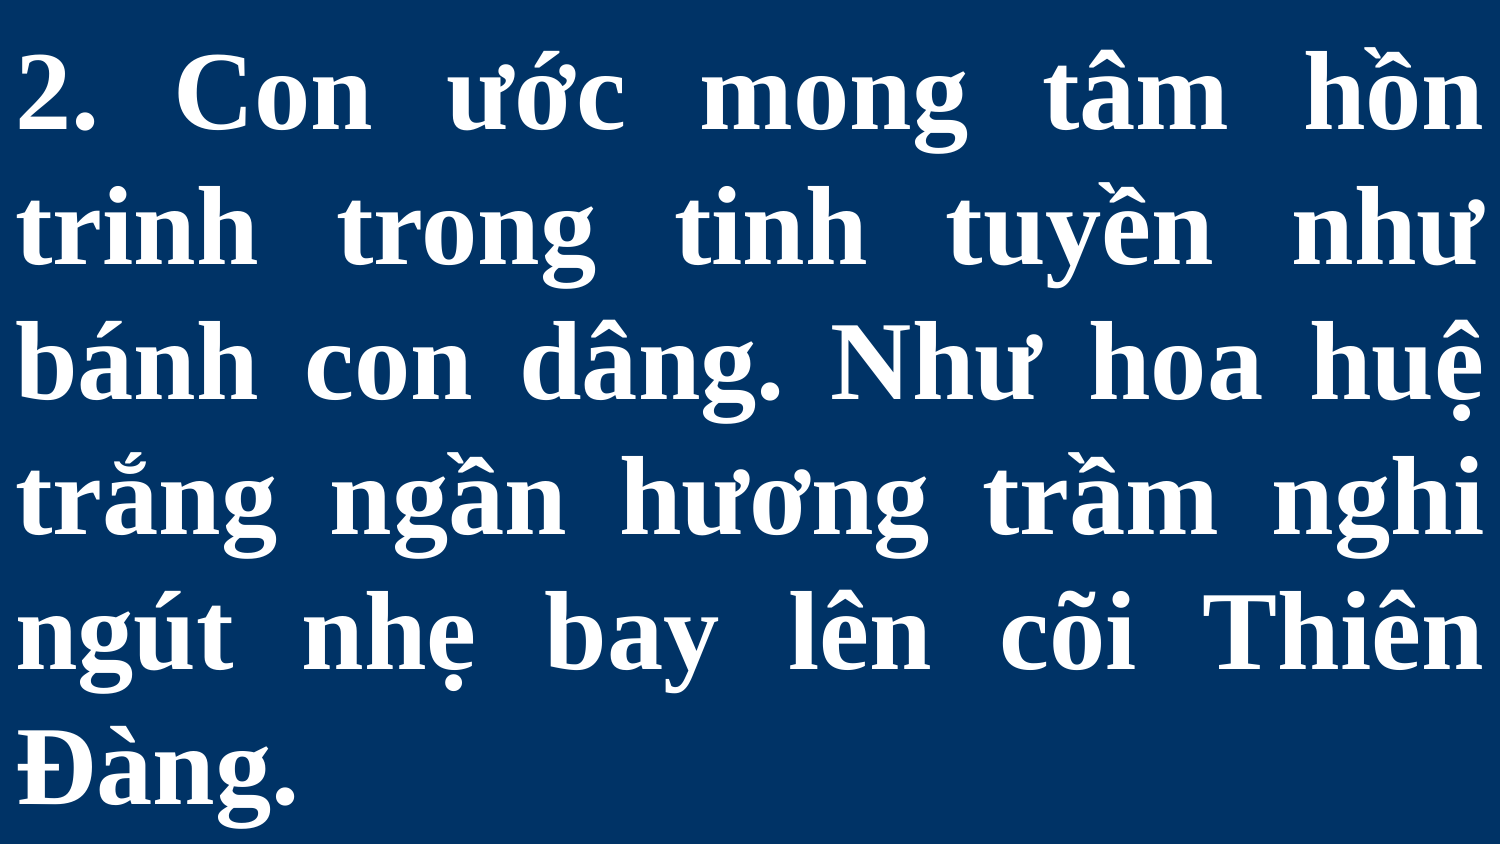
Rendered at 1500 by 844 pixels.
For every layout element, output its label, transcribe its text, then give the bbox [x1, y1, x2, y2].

title 2. Con ước mong tâm hồn trinh trong tinh tuyền như bánh con dâng. Như hoa huệ trắng ngần hương trầm nghi ngút nhẹ bay lên cõi Thiên Đàng. [0, 0, 1500, 844]
